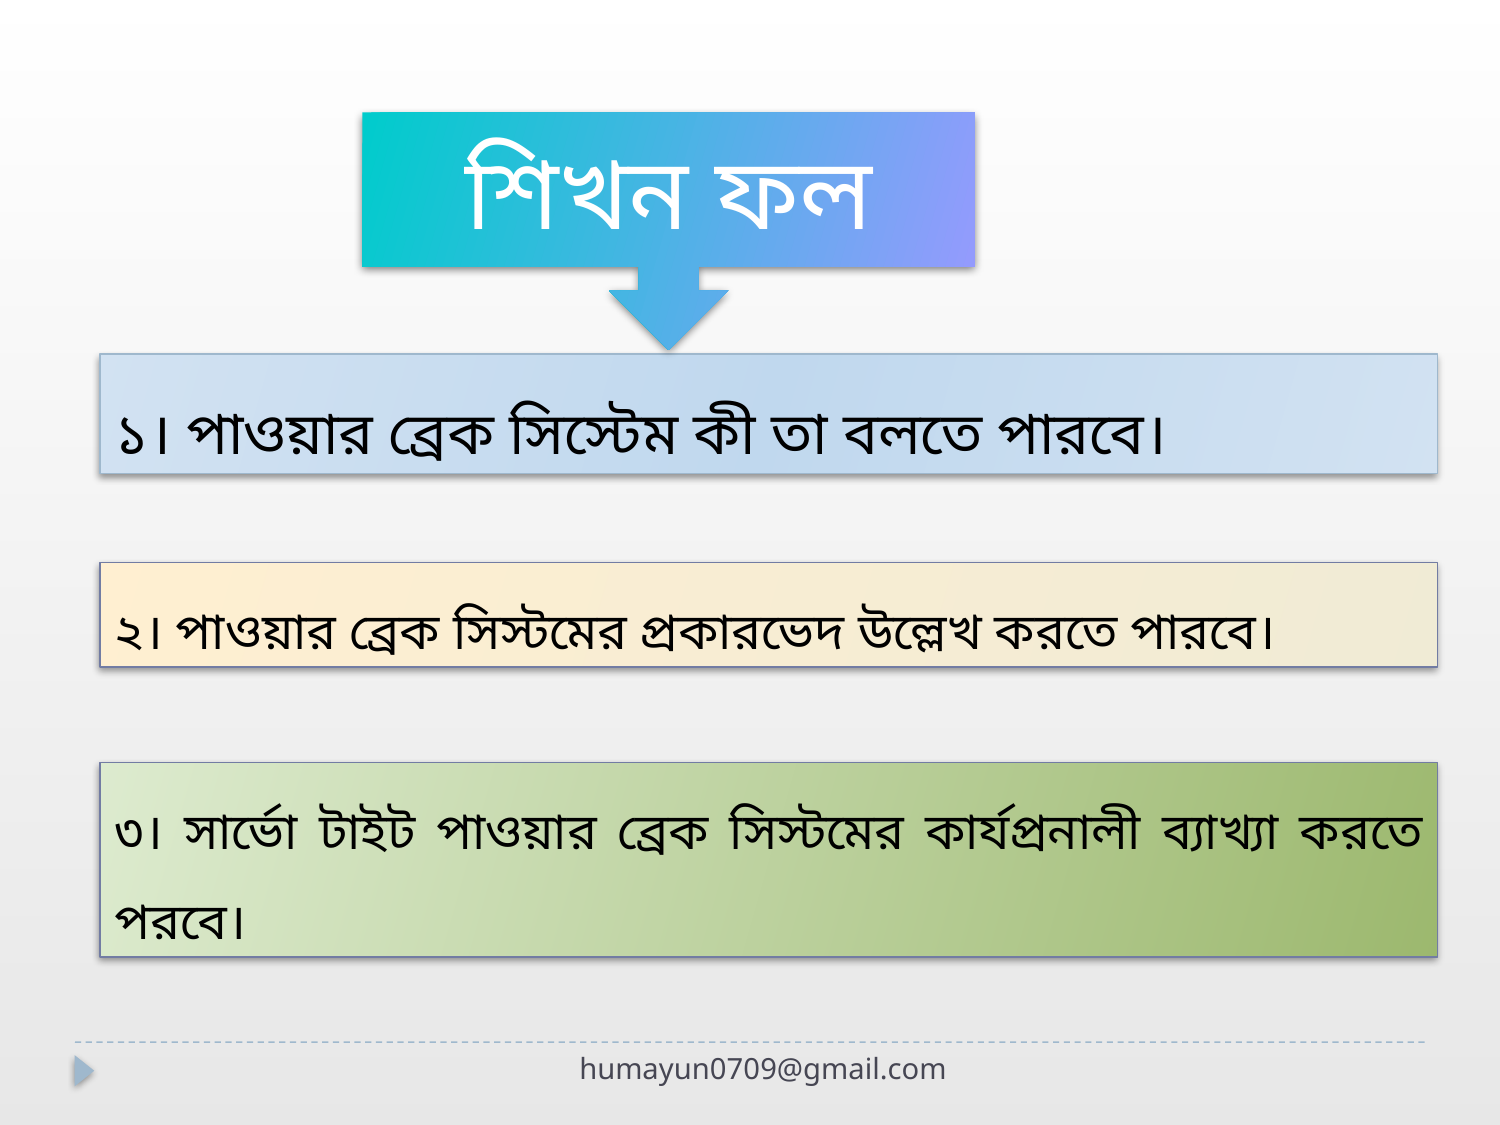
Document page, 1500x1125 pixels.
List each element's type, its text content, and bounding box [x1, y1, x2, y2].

text_box ৩। সার্ভো টাইট পাওয়ার ব্রেক সিস্টমের কার্যপ্রনালী ব্যাখ্যা করতে পরবে। [99, 762, 1438, 958]
text_box ১। পাওয়ার ব্রেক সিস্টেম কী তা বলতে পারবে। [99, 353, 1438, 474]
text_box ২। পাওয়ার ব্রেক সিস্টমের প্রকারভেদ উল্লেখ করতে পারবে। [99, 562, 1438, 668]
footer humayun0709@gmail.com [475, 1042, 1051, 1103]
text_box শিখন ফল [362, 112, 975, 350]
